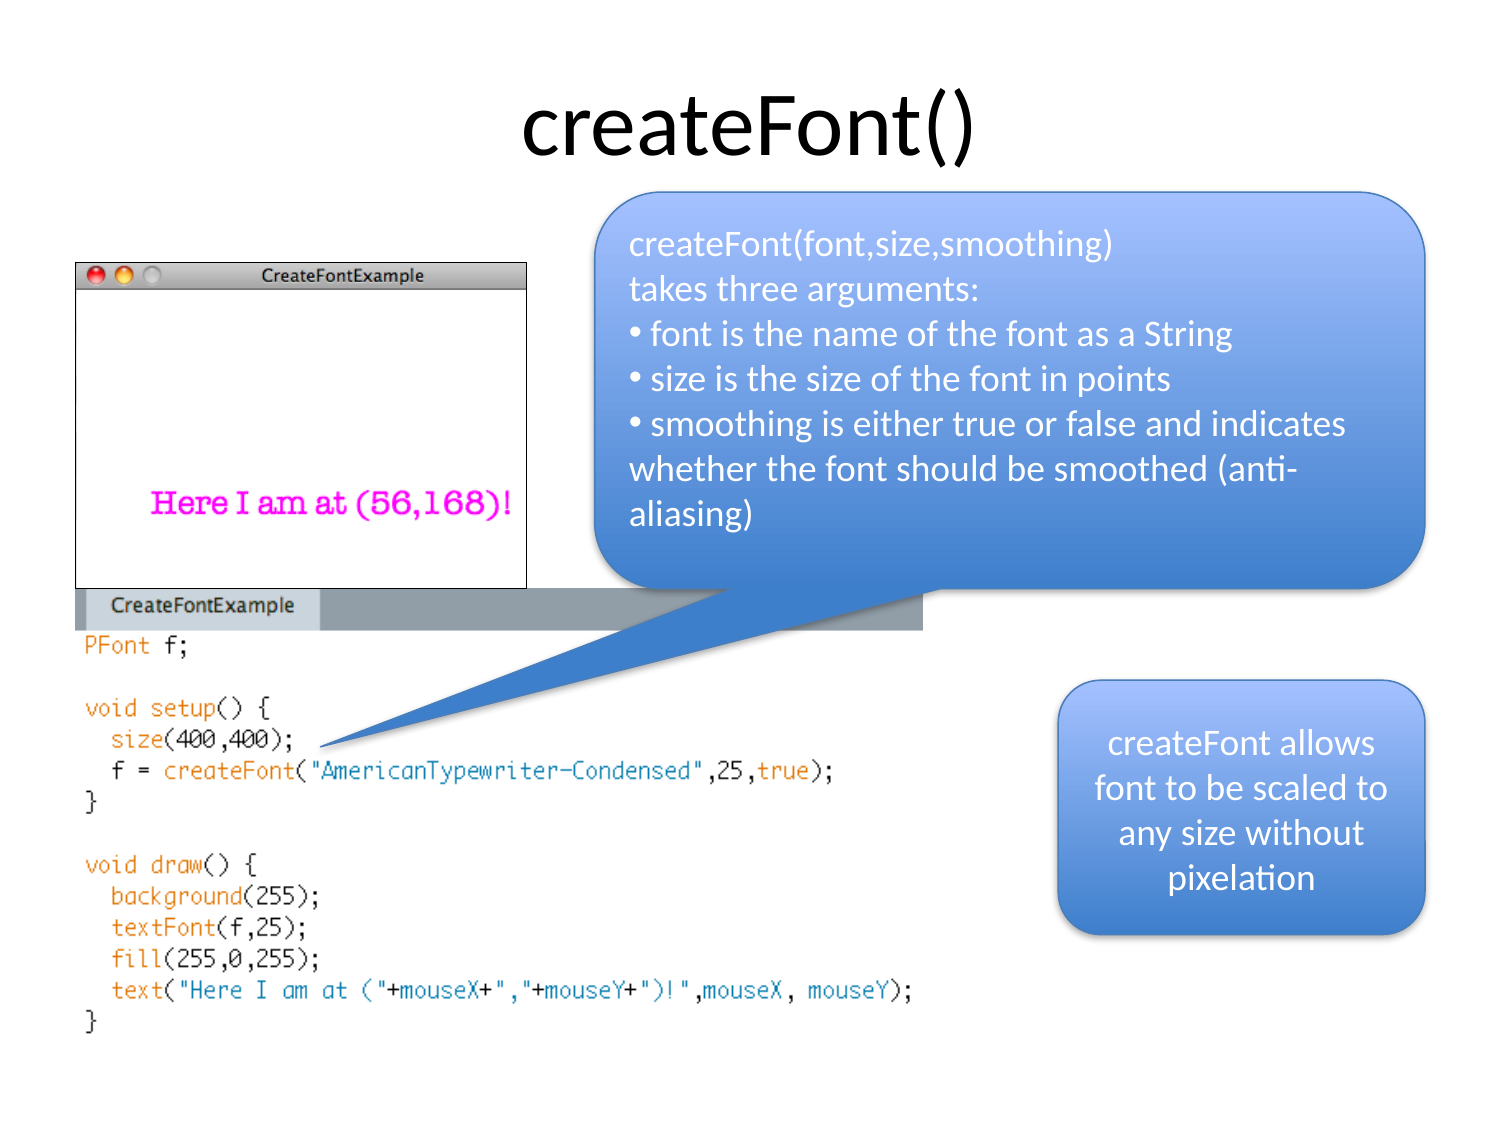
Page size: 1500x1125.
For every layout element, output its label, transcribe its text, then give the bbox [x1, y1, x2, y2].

text_box createFont allows font to be scaled to any size without pixelation [1057, 679, 1426, 936]
text_box createFont(font,size,smoothing) takes three arguments: font is the name of the font as a String size is the size of the font in points smoothing is either true or false and indicates whether the font should be smoothed (anti-aliasing) [593, 191, 1426, 593]
picture [74, 262, 924, 1050]
title createFont() [75, 45, 1425, 193]
